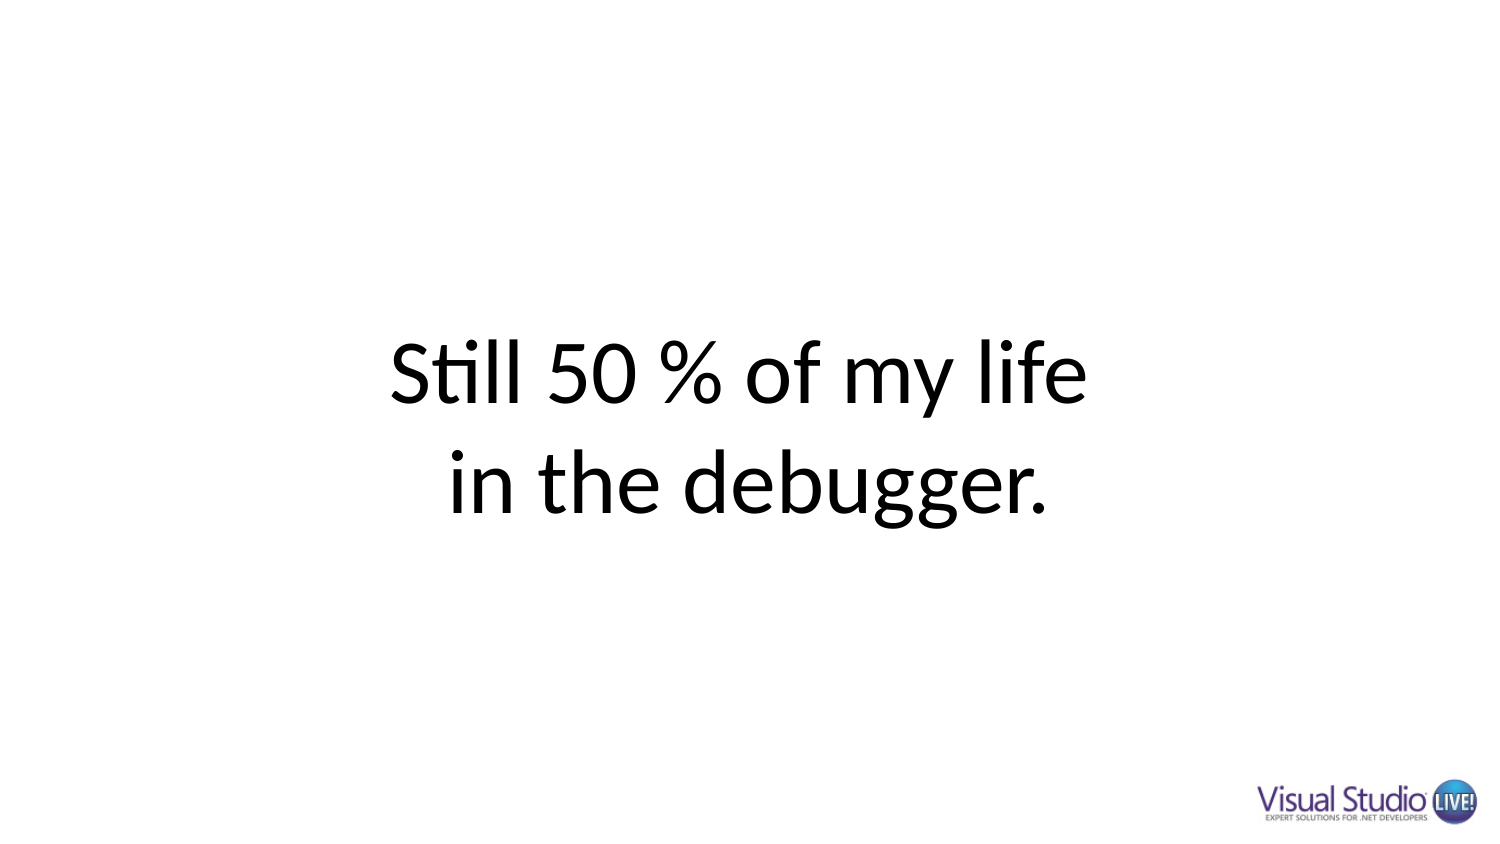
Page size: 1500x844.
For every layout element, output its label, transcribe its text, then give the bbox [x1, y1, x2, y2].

title Still 50 % of my life in the debugger. [0, 0, 1500, 844]
